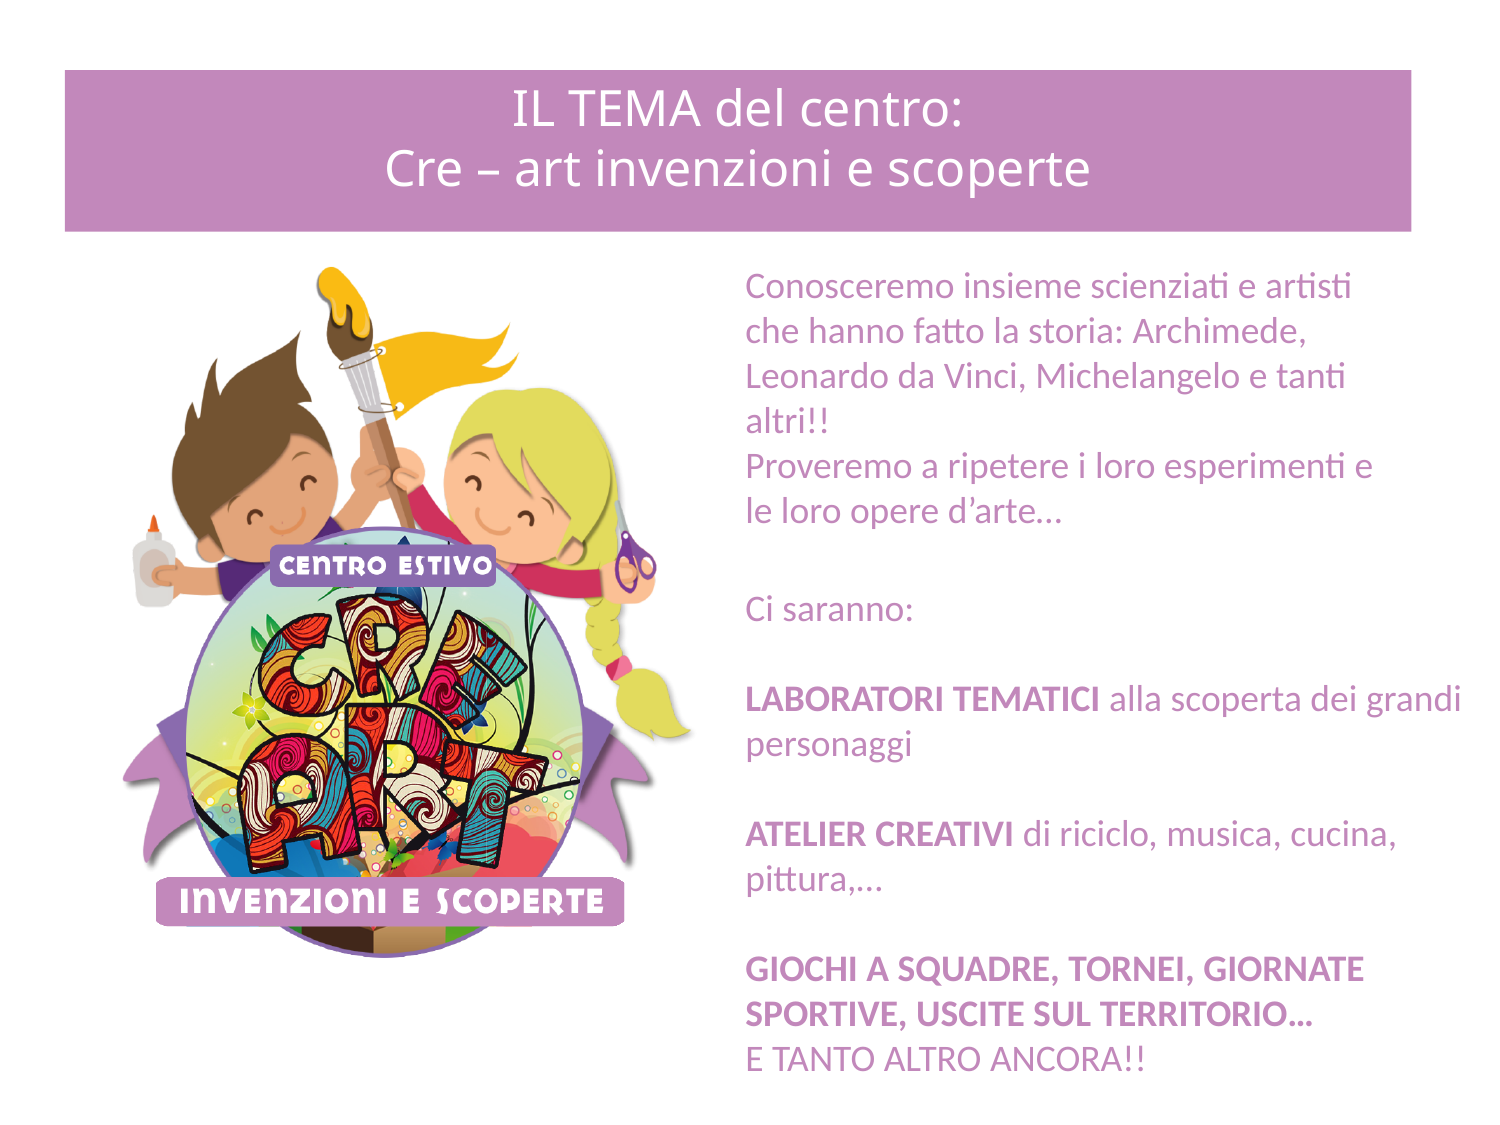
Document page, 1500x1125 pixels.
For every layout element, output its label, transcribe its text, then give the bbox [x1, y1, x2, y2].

text_box Ci saranno: LABORATORI TEMATICI alla scoperta dei grandi personaggi ATELIER CREATIVI di riciclo, musica, cucina, pittura,… GIOCHI A SQUADRE, TORNEI, GIORNATE SPORTIVE, USCITE SUL TERRITORIO… E TANTO ALTRO ANCORA!! [739, 562, 1471, 1083]
text_box IL TEMA del centro: Cre – art invenzioni e scoperte [64, 70, 1412, 232]
text_box Conosceremo insieme scienziati e artisti che hanno fatto la storia: Archimede, Leonardo da Vinci, Michelangelo e tanti altri!! Proveremo a ripetere i loro esperimenti e le loro opere d’arte… [739, 255, 1412, 562]
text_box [64, 255, 715, 965]
